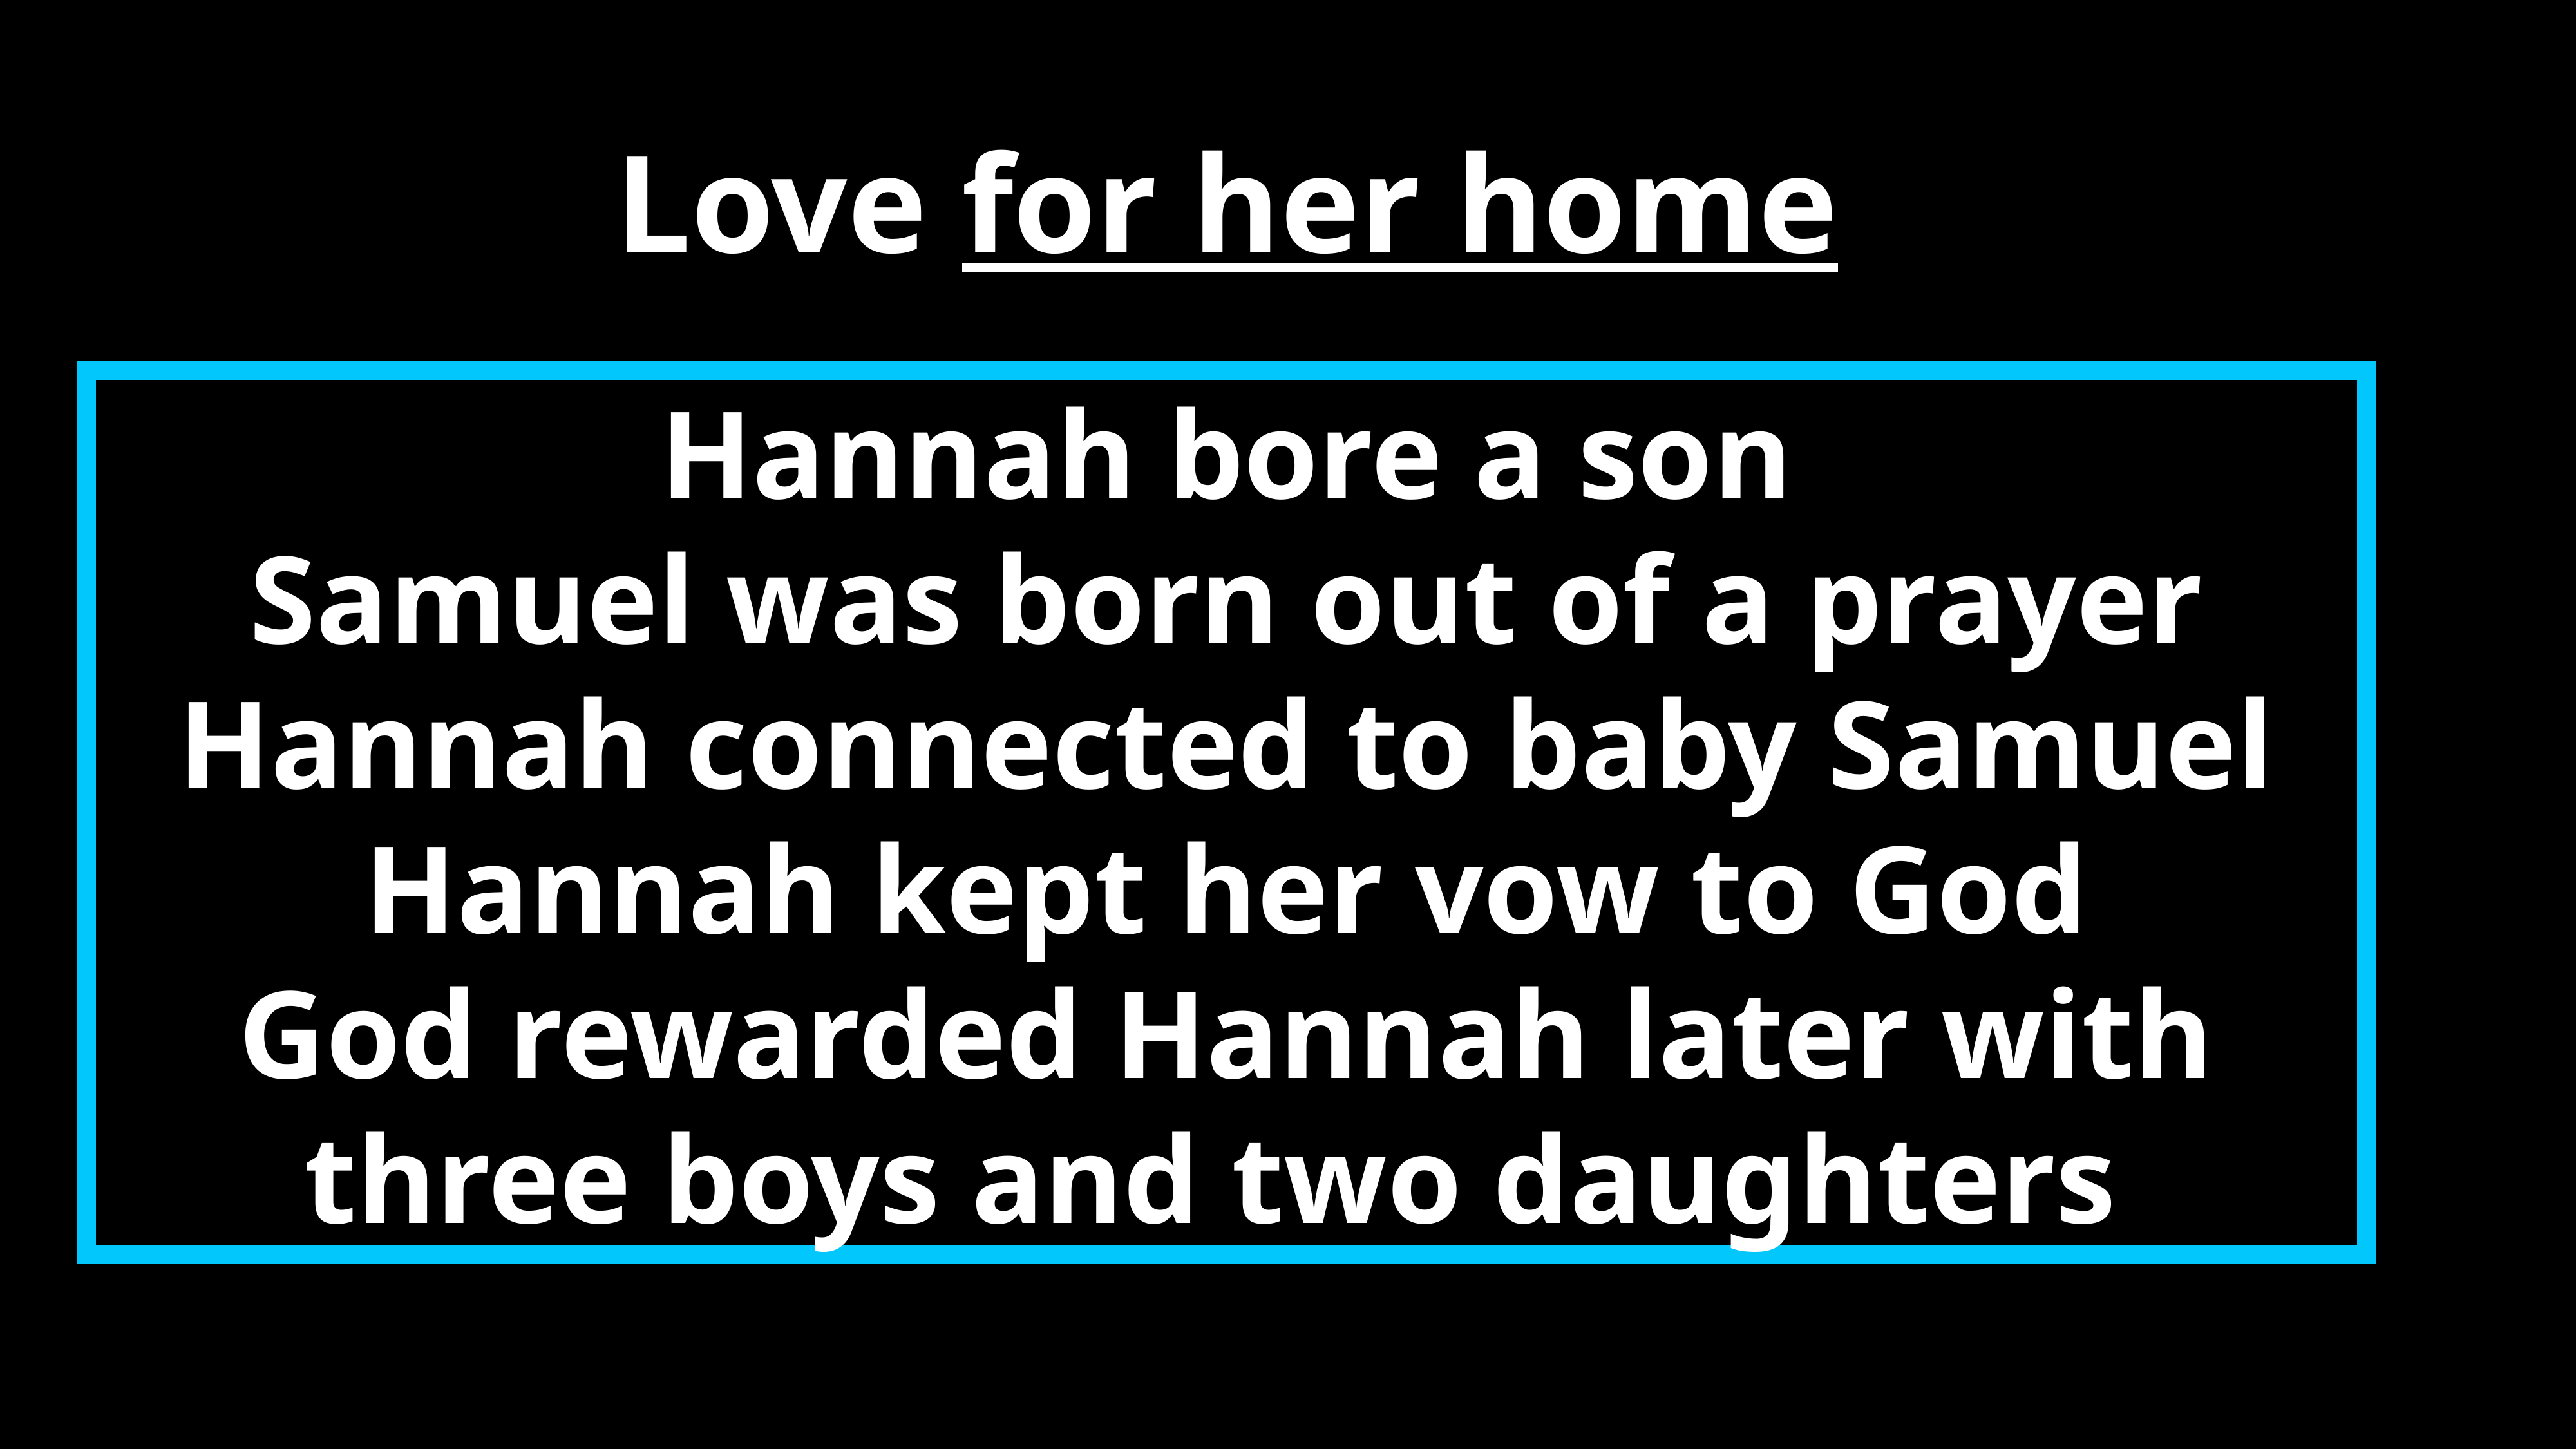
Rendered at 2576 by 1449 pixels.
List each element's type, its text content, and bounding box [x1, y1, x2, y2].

text_box Hannah bore a son Samuel was born out of a prayer Hannah connected to baby Samuel Hannah kept her vow to God God rewarded Hannah later with three boys and two daughters [86, 370, 2367, 1255]
text_box Love for her home [343, 111, 2110, 287]
